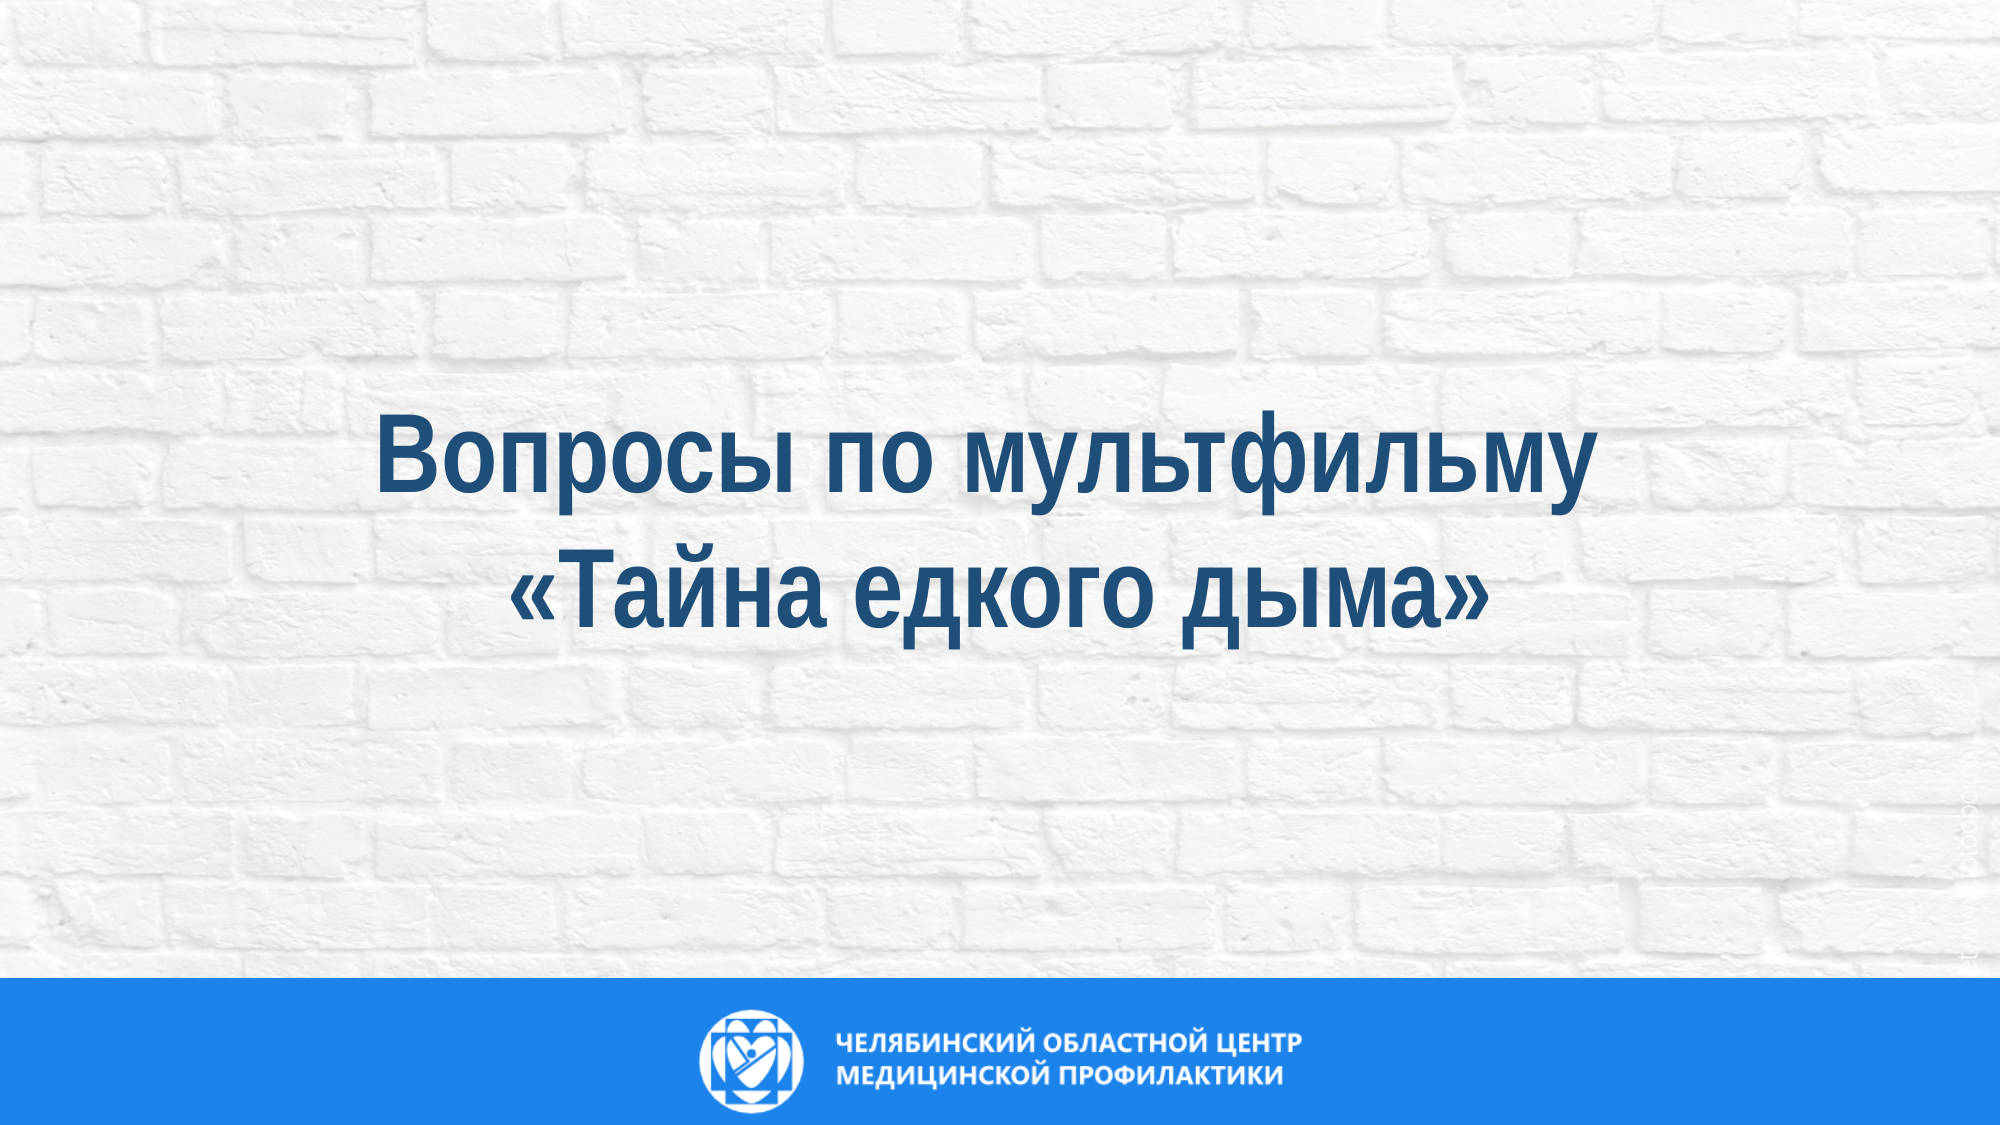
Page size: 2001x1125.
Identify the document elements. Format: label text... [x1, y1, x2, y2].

picture [0, 978, 2000, 1125]
text_box Вопросы по мультфильму «Тайна едкого дыма» [177, 392, 1823, 637]
